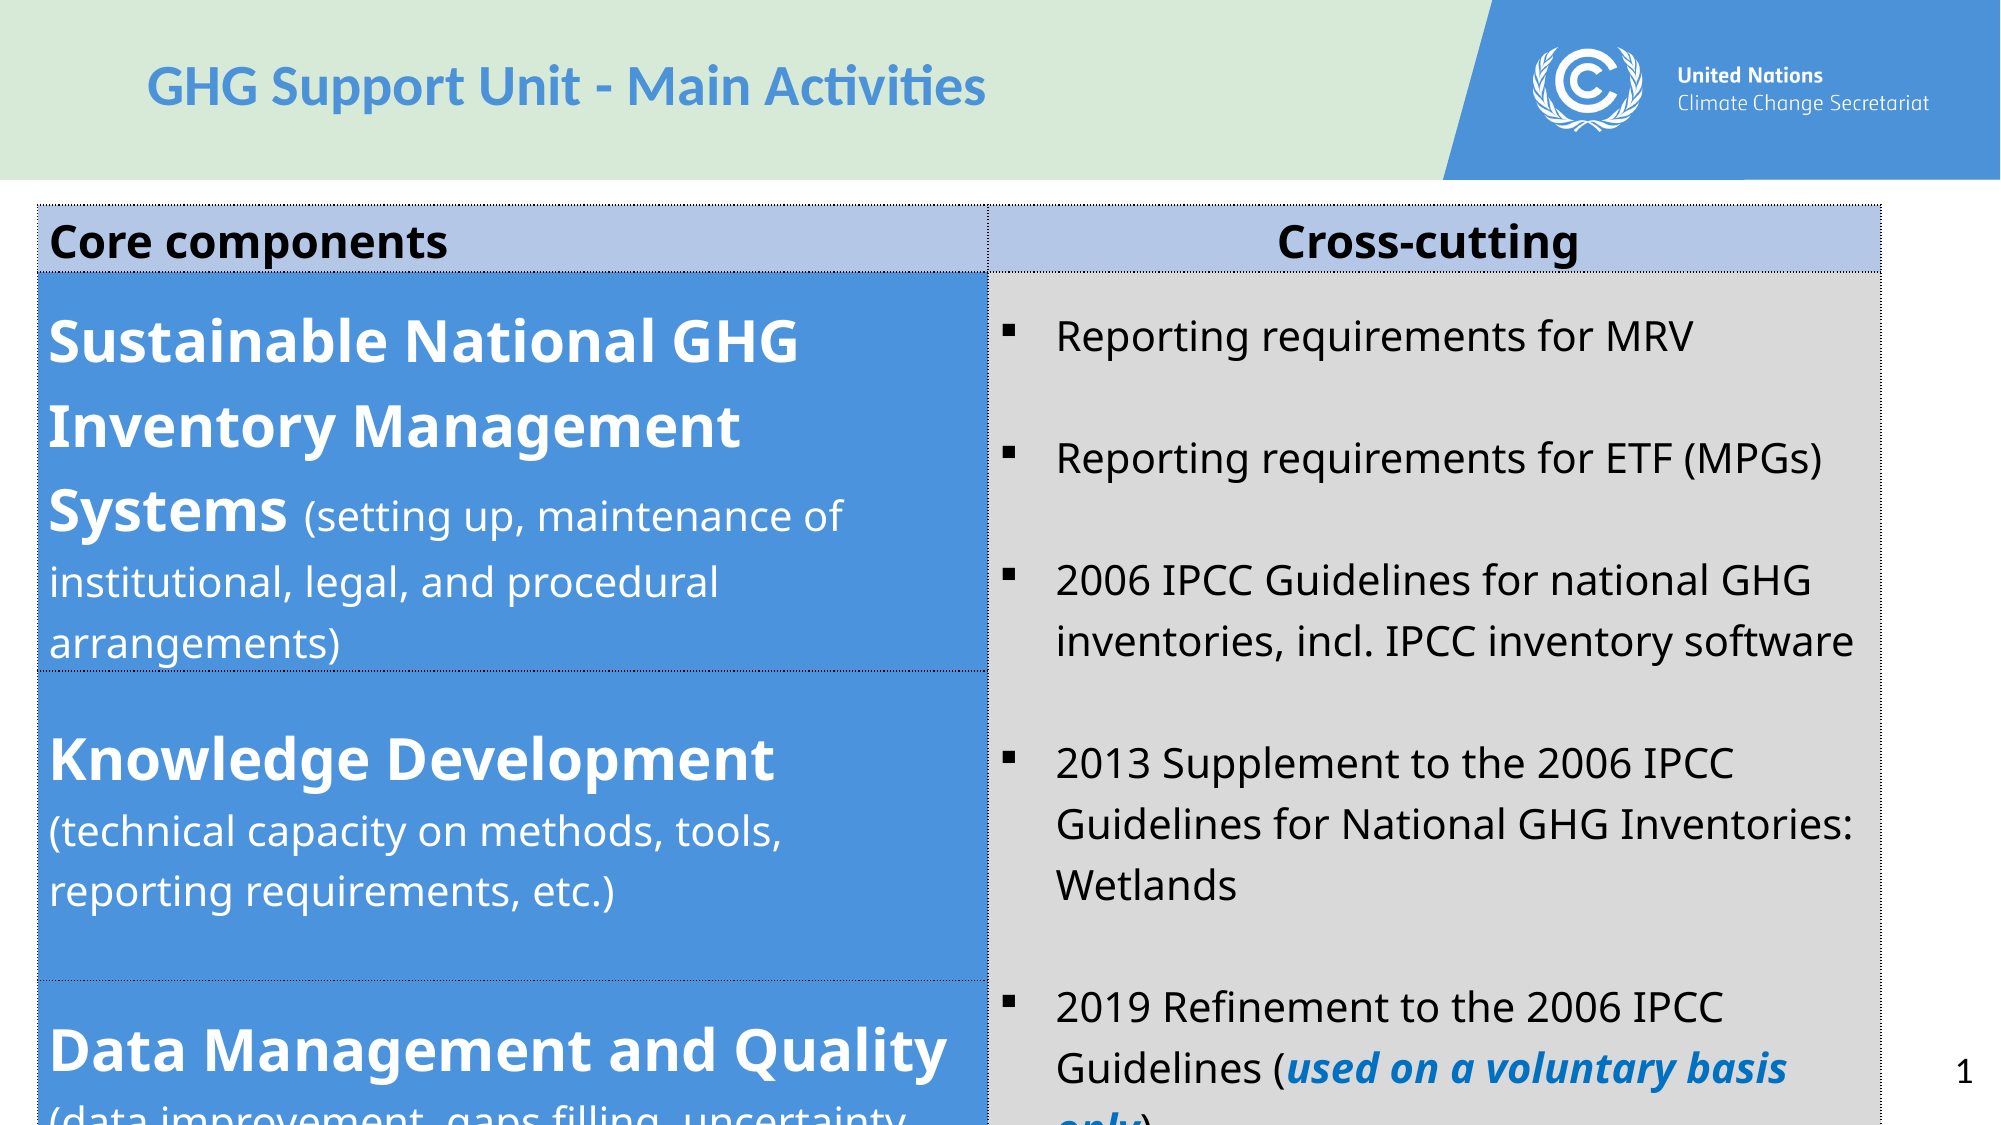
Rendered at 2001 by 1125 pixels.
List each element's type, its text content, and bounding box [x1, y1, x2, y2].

picture [1533, 47, 1929, 132]
table_cell Data Management and Quality (data improvement, gaps filling, uncertainty analysis, time-series consistency, etc.) [38, 981, 988, 1125]
table_header Cross-cutting [988, 205, 1881, 272]
text_box 1 [1939, 1038, 2000, 1099]
table_header Core components [38, 205, 988, 272]
table_cell Reporting requirements for MRV Reporting requirements for ETF (MPGs) 2006 IPCC Guidelines for national GHG inventories, incl. IPCC inventory software 2013 Supplement to the 2006 IPCC Guidelines for National GHG Inventories: Wetlands 2019 Refinement to the 2006 IPCC Guidelines (used on a voluntary basis only) [988, 272, 1881, 1125]
list GHG Support Unit - Main Activities [147, 43, 1325, 136]
table_cell Knowledge Development (technical capacity on methods, tools, reporting requirements, etc.) [38, 671, 988, 981]
table_cell Sustainable National GHG Inventory Management Systems (setting up, maintenance of institutional, legal, and procedural arrangements) [38, 272, 988, 671]
